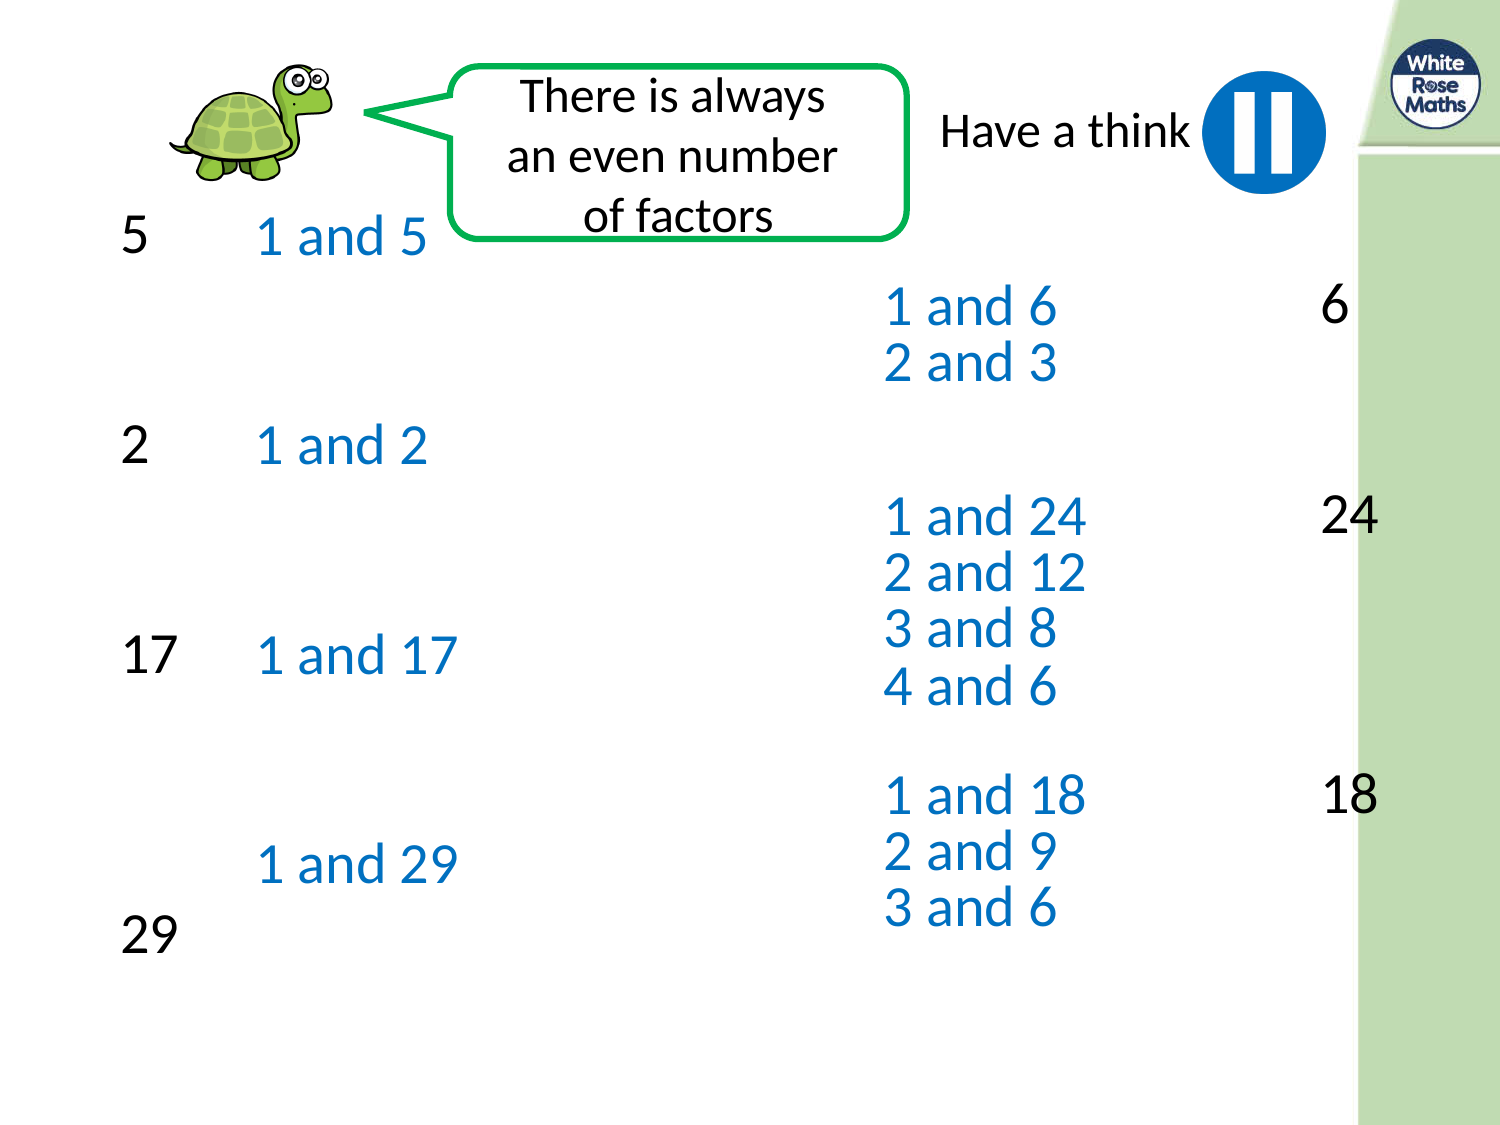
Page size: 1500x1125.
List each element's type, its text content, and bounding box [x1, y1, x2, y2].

text_box 2 and 3 [868, 315, 1120, 401]
text_box 1 and 18 [868, 748, 1120, 804]
text_box 1 and 6 [868, 259, 1120, 315]
text_box 4 and 6 [868, 639, 1120, 725]
text_box 1 and 2 [239, 399, 478, 484]
picture [0, 0, 1500, 1125]
text_box 2 and 9 [868, 804, 1120, 861]
text_box 3 and 8 [868, 582, 1120, 639]
text_box Have a think [925, 89, 1202, 165]
text_box 2 and 12 [868, 525, 1120, 582]
text_box 3 and 6 [868, 861, 1120, 946]
text_box 1 and 17 [240, 608, 479, 694]
text_box There is always an even number of factors [364, 65, 908, 241]
text_box 1 and 5 [239, 189, 478, 275]
text_box 5 6 2 24 17 18 29 [105, 48, 1475, 1043]
text_box 1 and 24 [868, 469, 1120, 525]
text_box 1 and 29 [240, 817, 479, 903]
